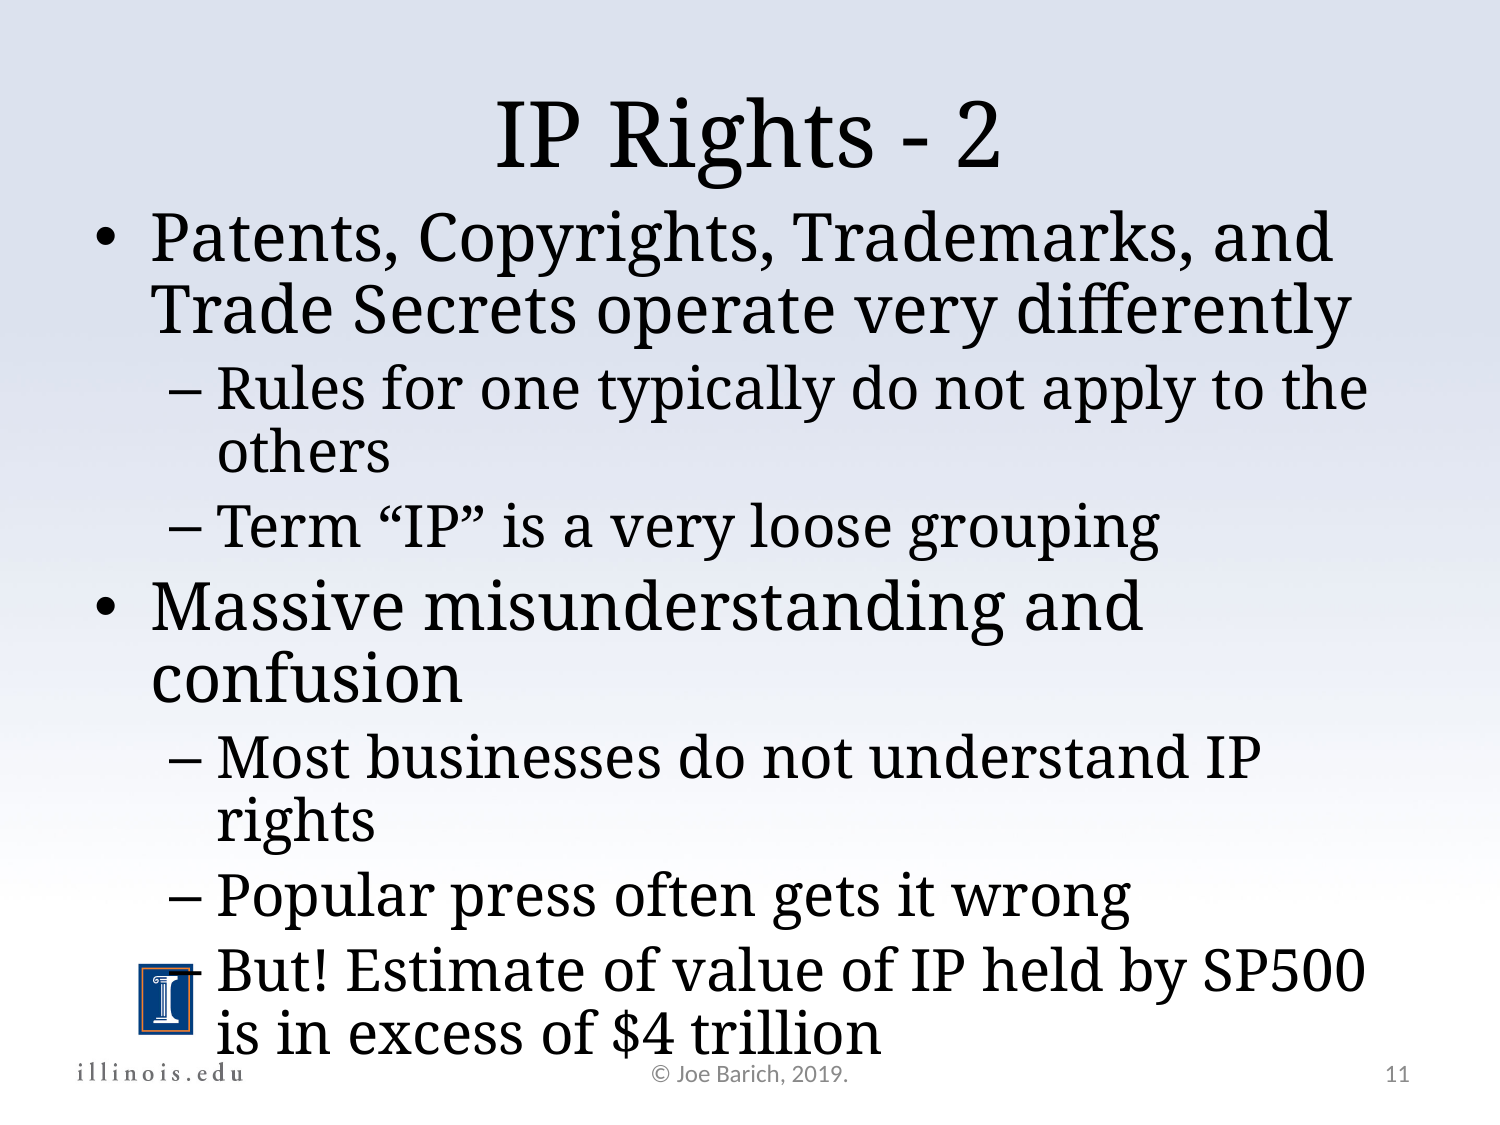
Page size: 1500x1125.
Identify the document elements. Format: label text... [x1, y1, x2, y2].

list Patents, Copyrights, Trademarks, and Trade Secrets operate very differently Rules for one typically do not apply to the others Term “IP” is a very loose grouping Massive misunderstanding and confusion Most businesses do not understand IP rights Popular press often gets it wrong But! Estimate of value of IP held by SP500 is in excess of $4 trillion [78, 195, 1430, 1011]
title IP Rights - 2 [74, 37, 1426, 226]
picture [0, 0, 1500, 1125]
footer © Joe Barich, 2019. [512, 1042, 988, 1103]
slide_number 11 [1074, 1042, 1425, 1103]
